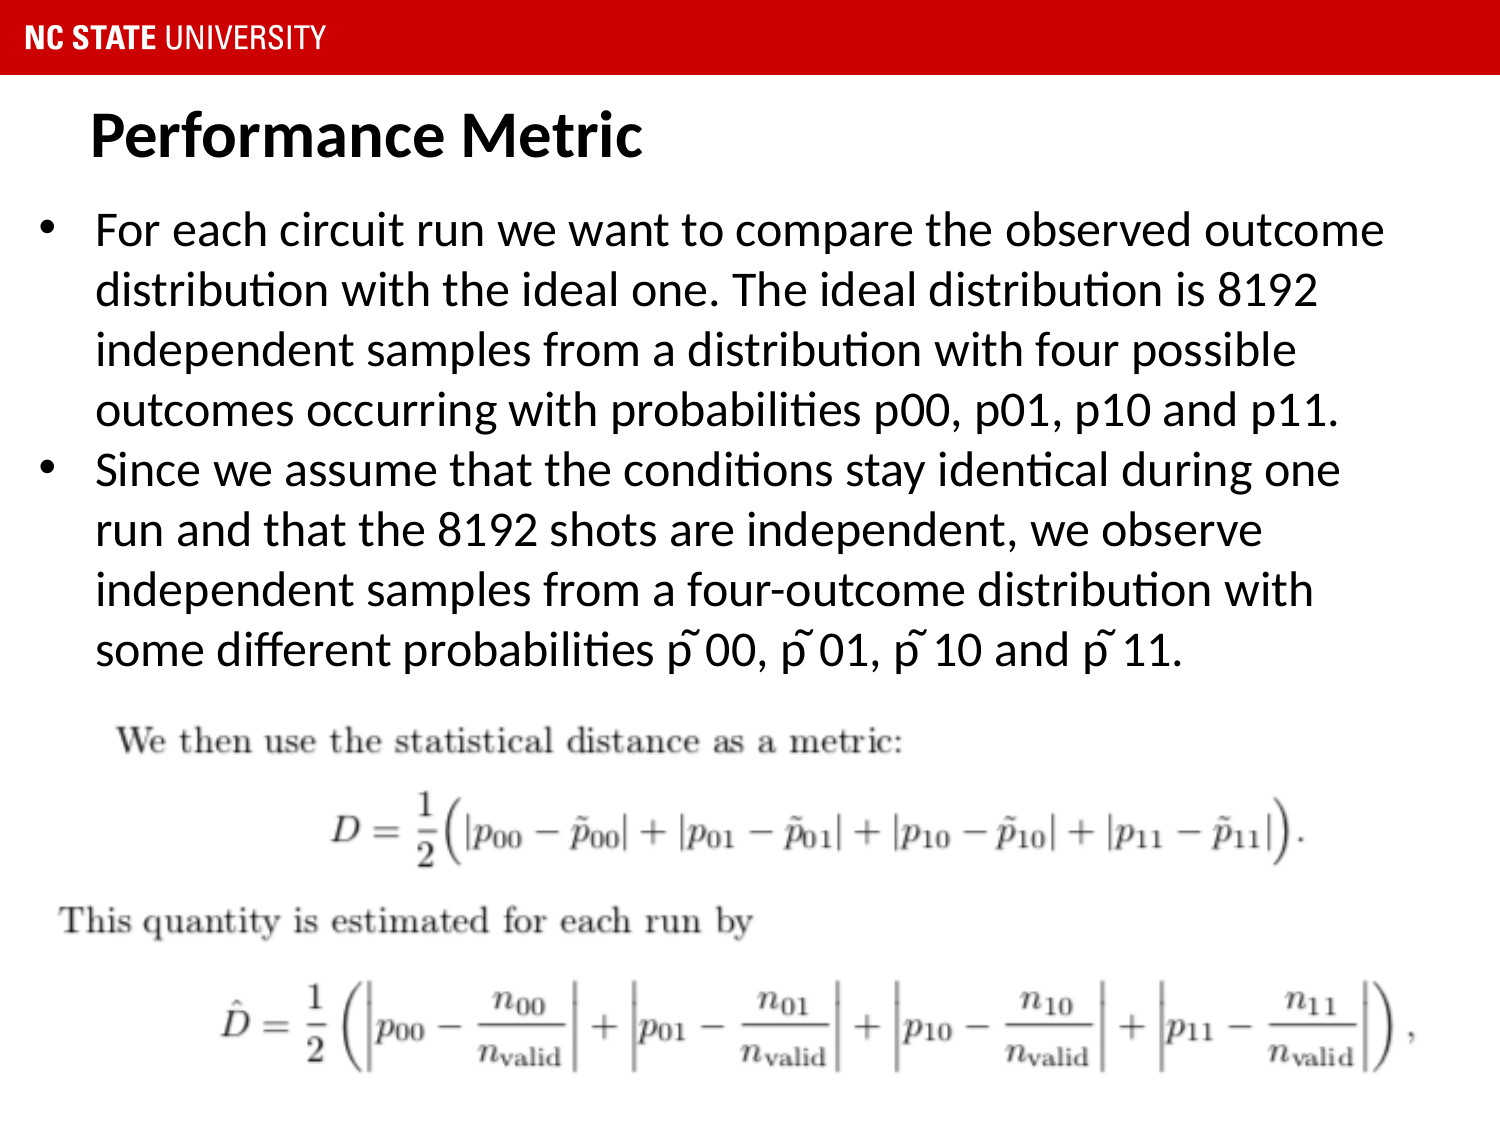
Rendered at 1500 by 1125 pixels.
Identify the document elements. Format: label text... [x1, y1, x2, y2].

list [20, 718, 1480, 1101]
text_box For each circuit run we want to compare the observed outcome distribution with the ideal one. The ideal distribution is 8192 independent samples from a distribution with four possible outcomes occurring with probabilities p00, p01, p10 and p11. Since we assume that the conditions stay identical during one run and that the 8192 shots are independent, we observe independent samples from a four-outcome distribution with some different probabilities p ̃00, p ̃01, p ̃10 and p ̃11. [23, 188, 1425, 717]
picture [0, 0, 1500, 75]
title Performance Metric [75, 43, 1425, 188]
